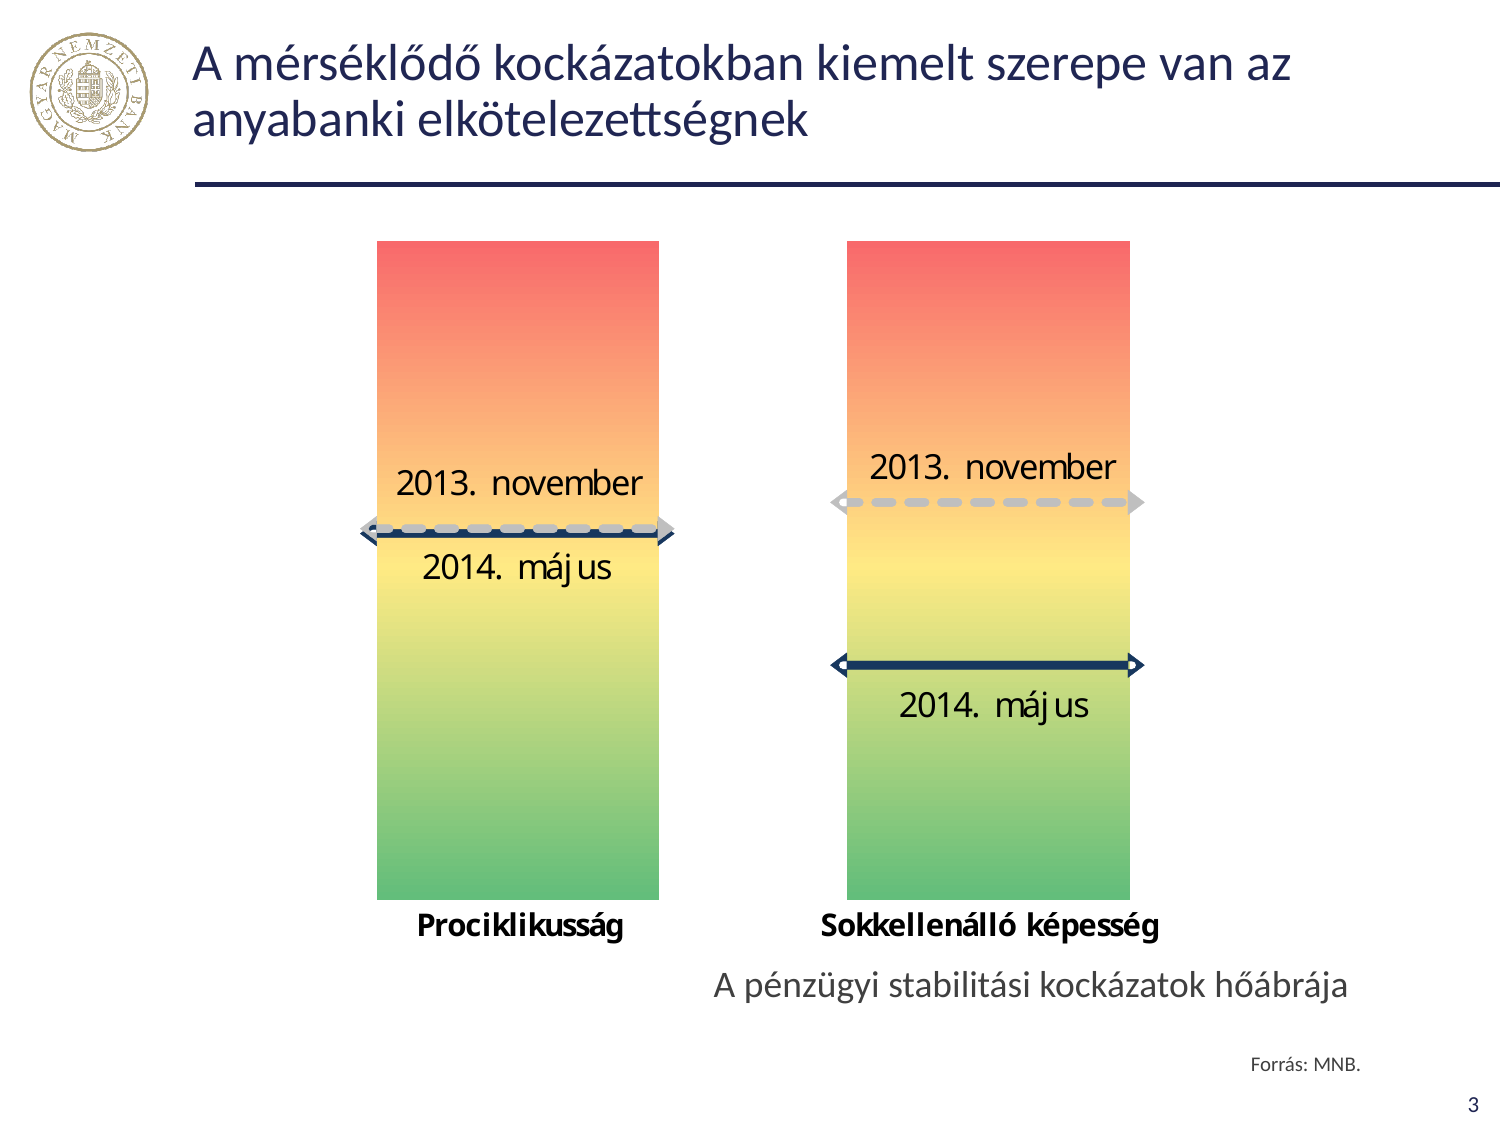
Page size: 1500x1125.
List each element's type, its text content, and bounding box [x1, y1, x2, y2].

text_box Forrás: MNB. [49, 1018, 1377, 1112]
title A mérséklődő kockázatokban kiemelt szerepe van az anyabanki elkötelezettségnek [177, 29, 1376, 155]
text_box 3 [1338, 1082, 1495, 1119]
text_box A pénzügyi stabilitási kockázatok hőábrája [147, 952, 1365, 1018]
picture [17, 21, 161, 165]
picture [300, 207, 1204, 947]
